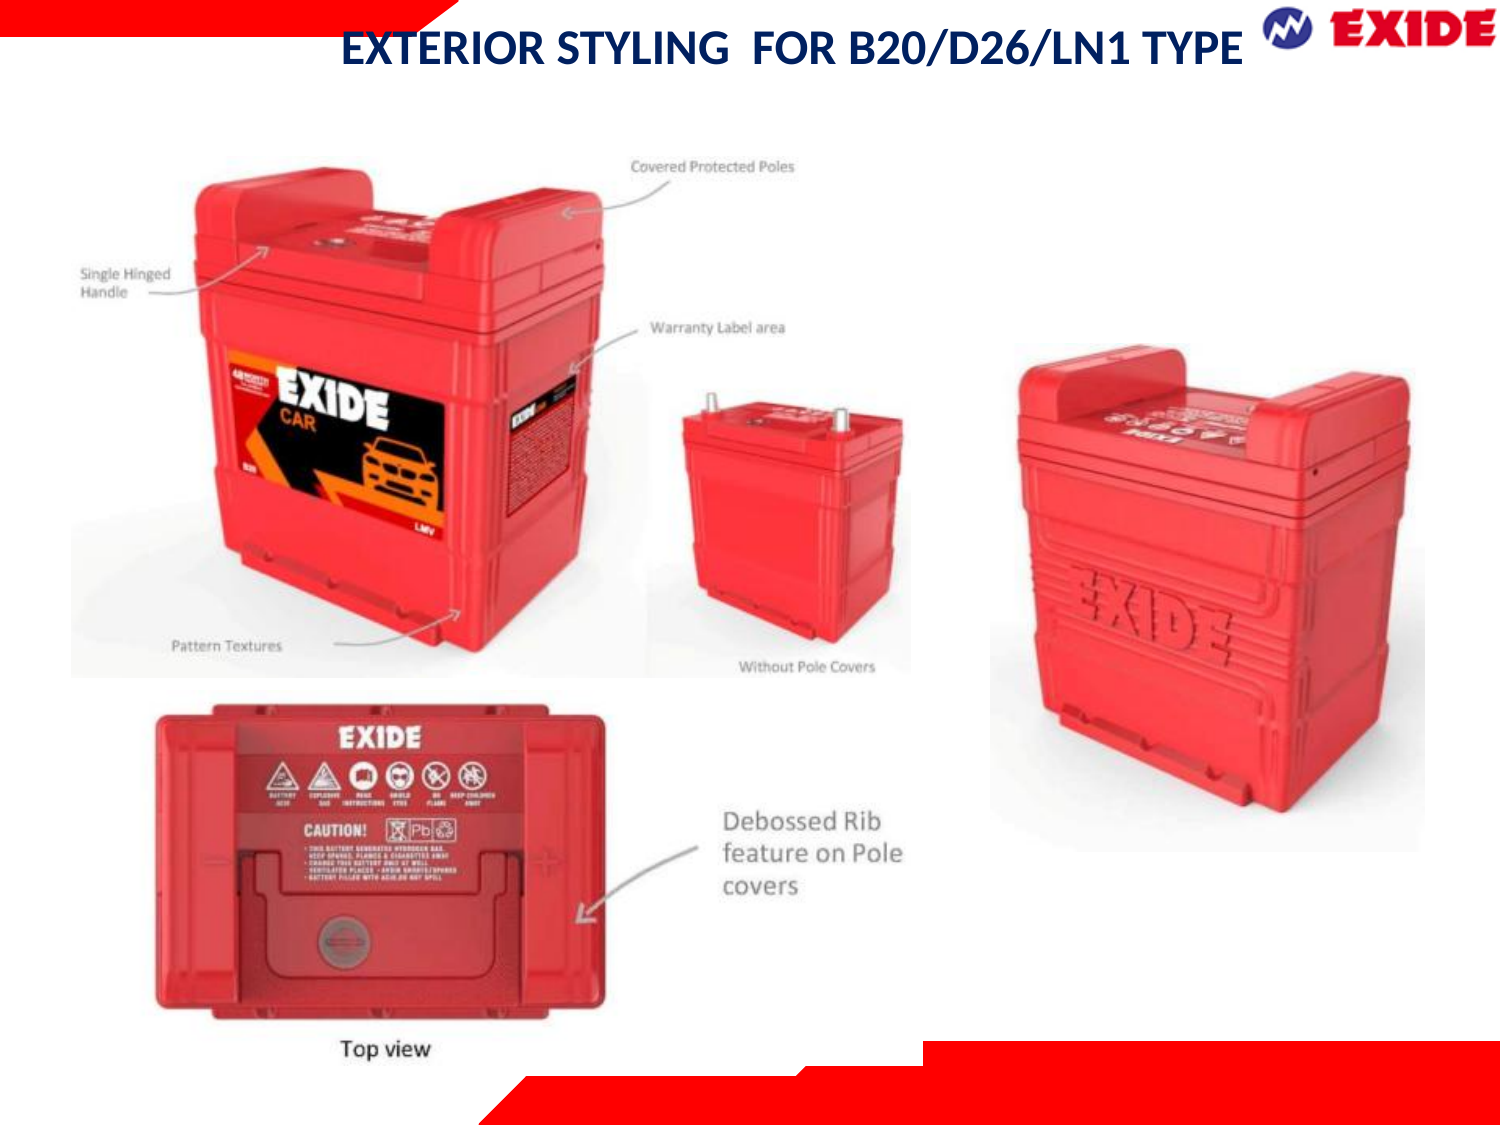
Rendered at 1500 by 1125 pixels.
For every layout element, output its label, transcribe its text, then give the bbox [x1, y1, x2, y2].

picture [116, 690, 923, 1066]
text_box EXTERIOR STYLING FOR B20/D26/LN1 TYPE [326, 6, 1271, 82]
picture [71, 156, 911, 679]
picture [990, 343, 1425, 852]
picture [1260, 0, 1500, 54]
